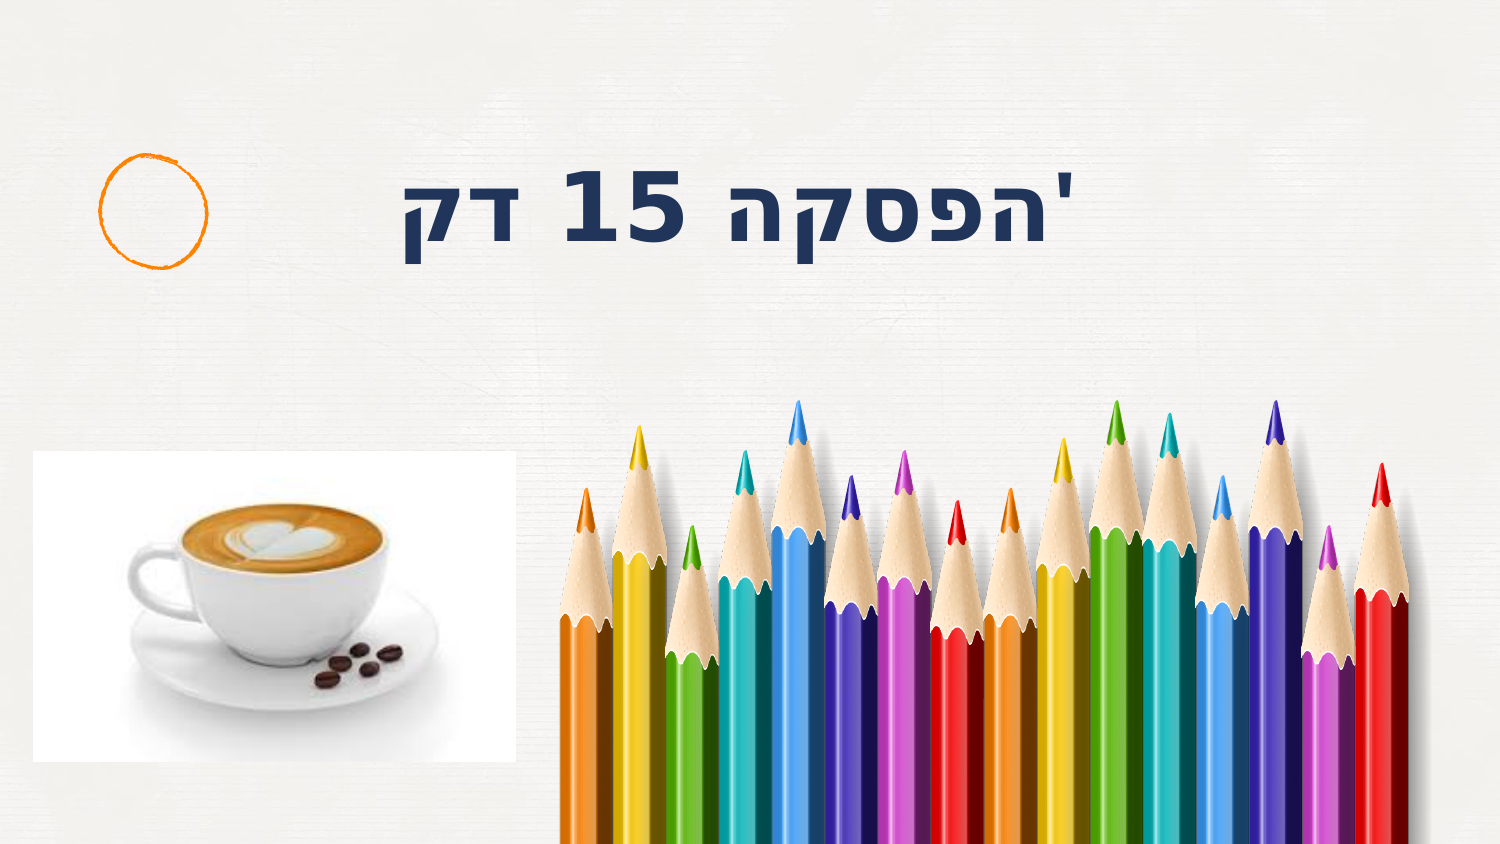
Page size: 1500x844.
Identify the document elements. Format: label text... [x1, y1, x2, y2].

title הפסקה 15 דק' [123, 72, 1352, 263]
picture [0, 0, 1500, 844]
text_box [94, 155, 213, 267]
